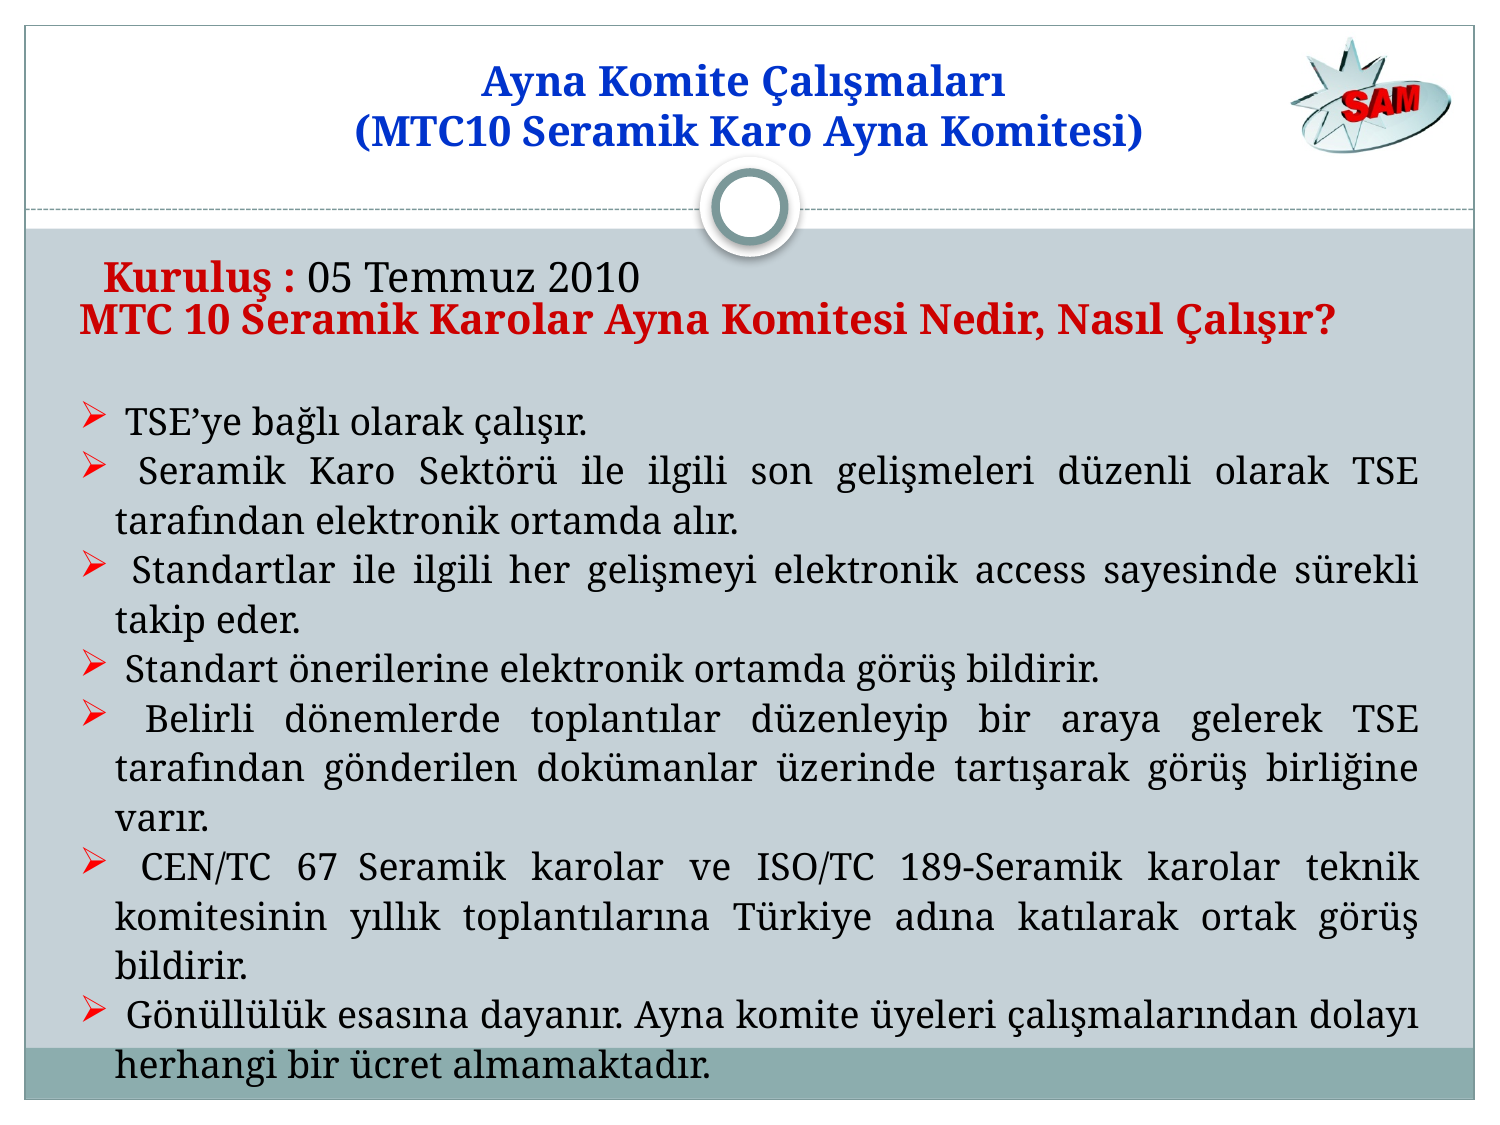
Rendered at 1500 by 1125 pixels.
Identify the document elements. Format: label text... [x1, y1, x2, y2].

picture [1267, 30, 1471, 157]
title Ayna Komite Çalışmaları (MTC10 Seramik Karo Ayna Komitesi) [49, 37, 1264, 163]
text_box MTC 10 Seramik Karolar Ayna Komitesi Nedir, Nasıl Çalışır? TSE’ye bağlı olarak çalışır. Seramik Karo Sektörü ile ilgili son gelişmeleri düzenli olarak TSE tarafından elektronik ortamda alır. Standartlar ile ilgili her gelişmeyi elektronik access sayesinde sürekli takip eder. Standart önerilerine elektronik ortamda görüş bildirir. Belirli dönemlerde toplantılar düzenleyip bir araya gelerek TSE tarafından gönderilen dokümanlar üzerinde tartışarak görüş birliğine varır. CEN/TC 67 Seramik karolar ve ISO/TC 189-Seramik karolar teknik komitesinin yıllık toplantılarına Türkiye adına katılarak ortak görüş bildirir. Gönüllülük esasına dayanır. Ayna komite üyeleri çalışmalarından dolayı herhangi bir ücret almamaktadır. [64, 285, 1436, 1094]
text_box Kuruluş : 05 Temmuz 2010  [88, 243, 1365, 285]
